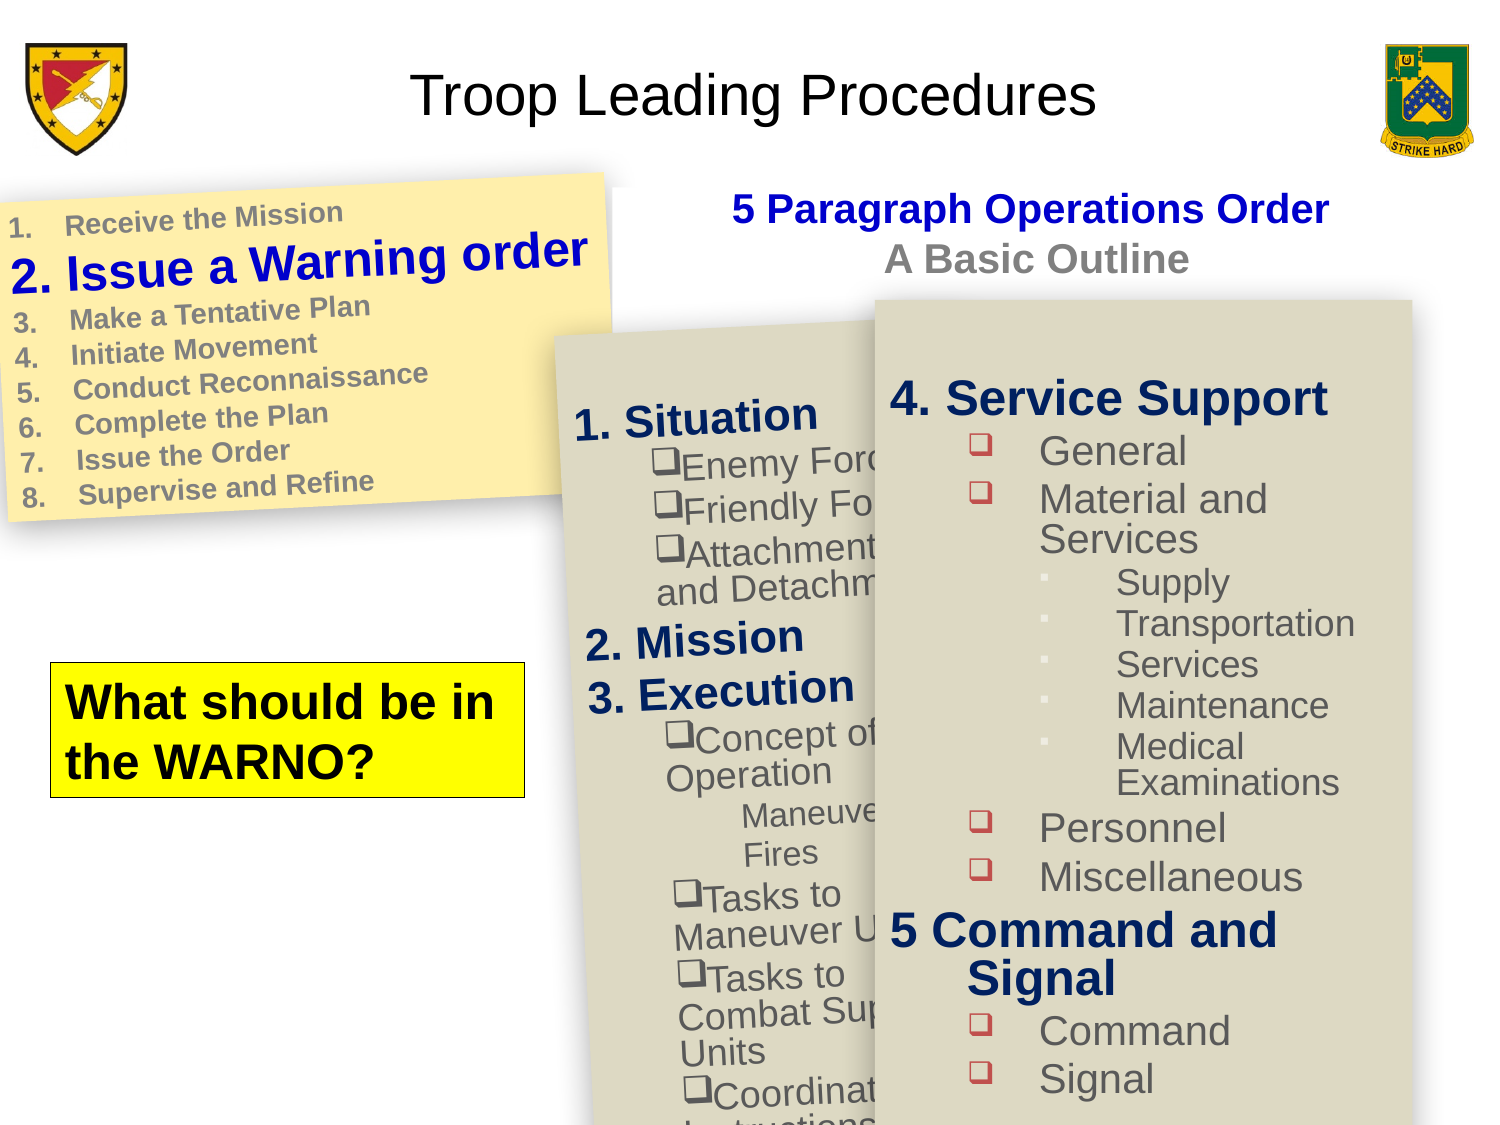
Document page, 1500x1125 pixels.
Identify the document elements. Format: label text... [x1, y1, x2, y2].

picture [1380, 135, 1474, 158]
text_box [574, 174, 1500, 1125]
picture [1380, 44, 1474, 50]
text_box Receive the Mission Issue a Warning order Make a Tentative Plan Initiate Movement Conduct Reconnaissance Complete the Plan Issue the Order Supervise and Refine [0, 173, 575, 523]
text_box Troop Leading Procedures [1, 50, 1500, 135]
text_box What should be in the WARNO? [50, 662, 525, 798]
picture [19, 43, 133, 50]
picture [19, 135, 133, 156]
